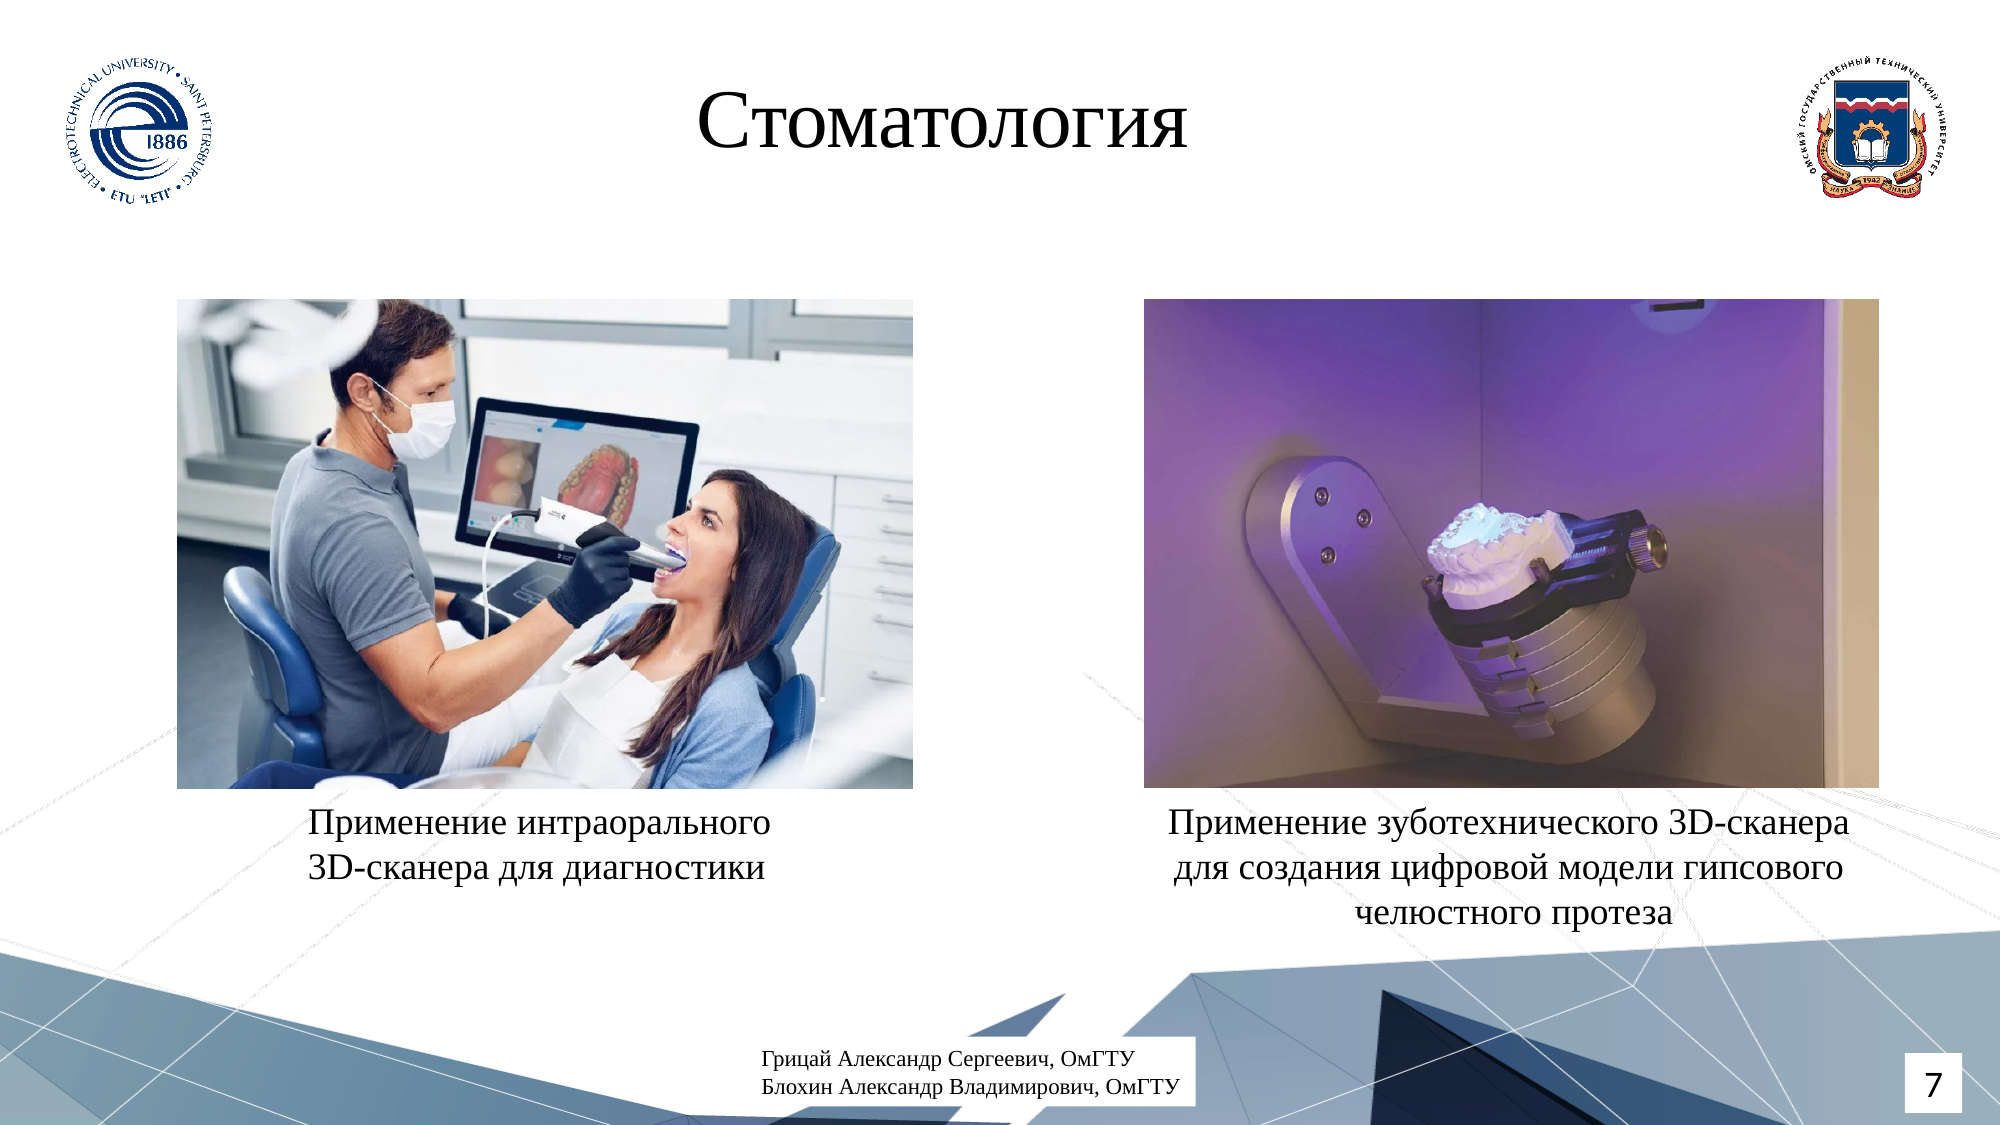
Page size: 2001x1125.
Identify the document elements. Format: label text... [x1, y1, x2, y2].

text_box Грицай Александр Сергеевич, ОмГТУ Блохин Александр Владимирович, ОмГТУ [746, 1036, 1196, 1107]
text_box Стоматология [419, 56, 1466, 172]
text_box Применение зуботехнического 3D-сканера для создания цифровой модели гипсового челюстного протеза [1152, 789, 1875, 940]
text_box 7 [1904, 1053, 1963, 1113]
picture [0, 0, 2000, 1125]
text_box Применение интраорального 3D-сканера для диагностики [293, 789, 797, 895]
